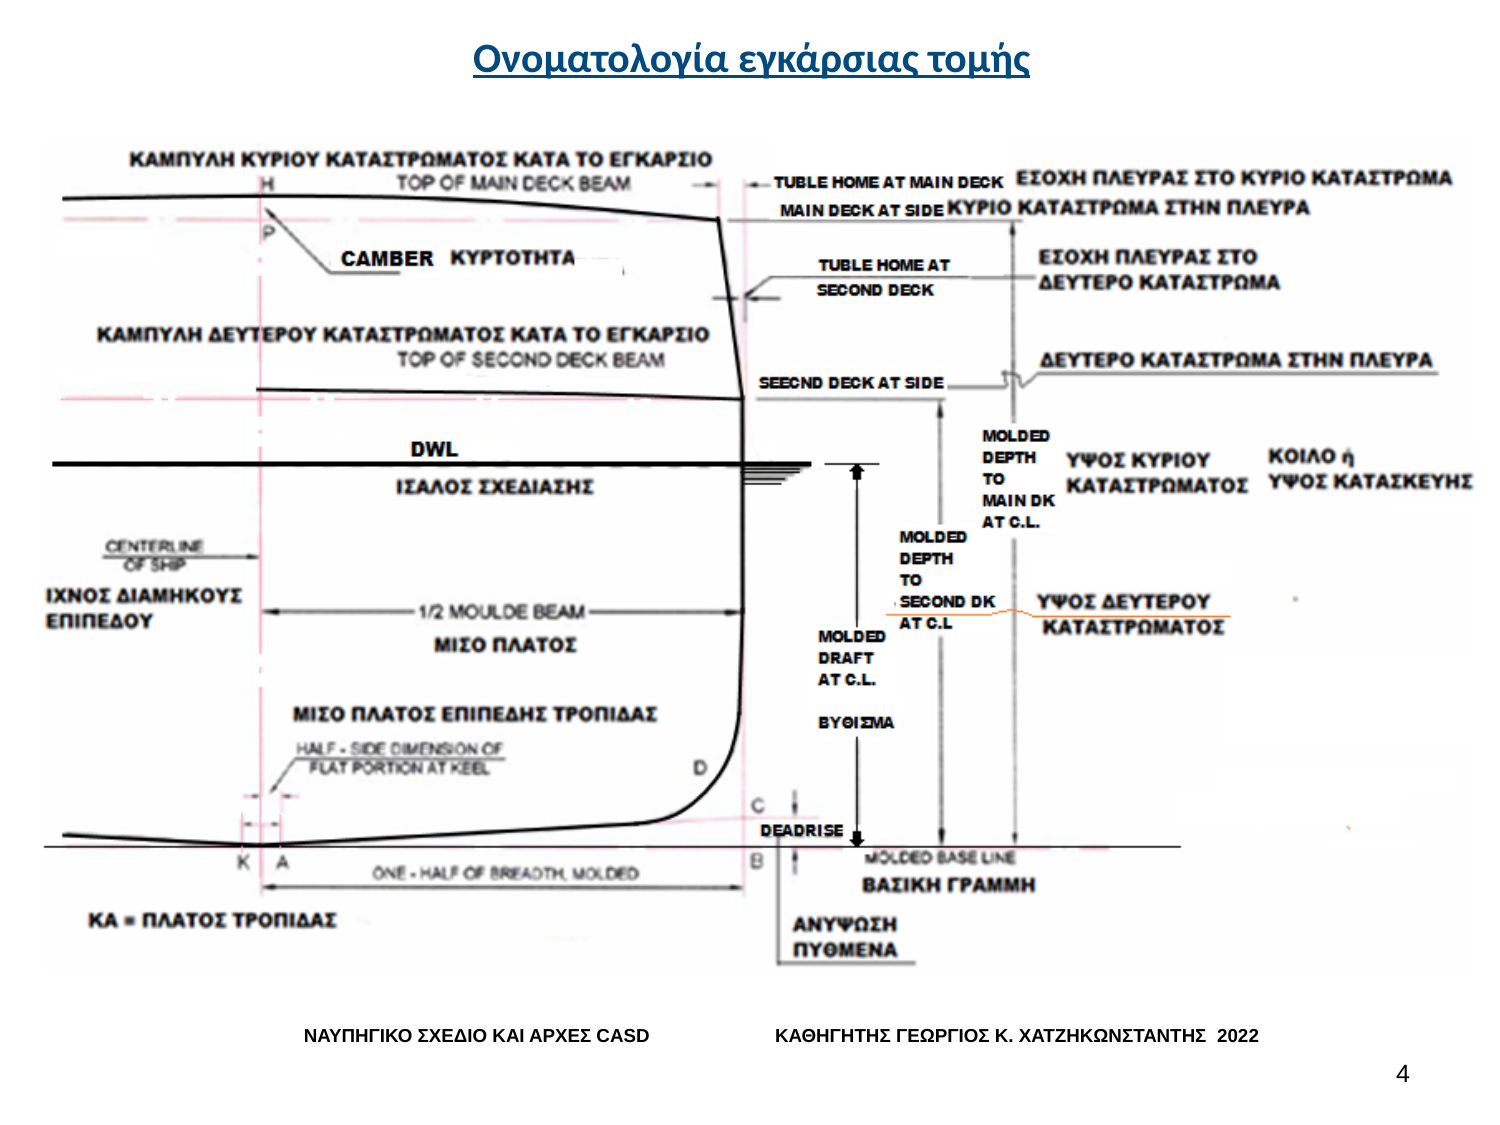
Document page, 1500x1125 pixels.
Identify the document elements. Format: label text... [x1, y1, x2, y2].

text_box ΝΑΥΠΗΓΙΚΟ ΣΧΕΔΙΟ ΚΑΙ ΑΡΧΕΣ CASD ΚΑΘΗΓΗΤΗΣ ΓΕΩΡΓΙΟΣ Κ. ΧΑΤΖΗΚΩΝΣΤΑΝΤΗΣ 2022 [215, 1016, 1297, 1054]
picture [40, 136, 1478, 975]
title Ονοματολογία εγκάρσιας τομής [76, 19, 1427, 93]
slide_number 3 [1376, 1042, 1425, 1103]
